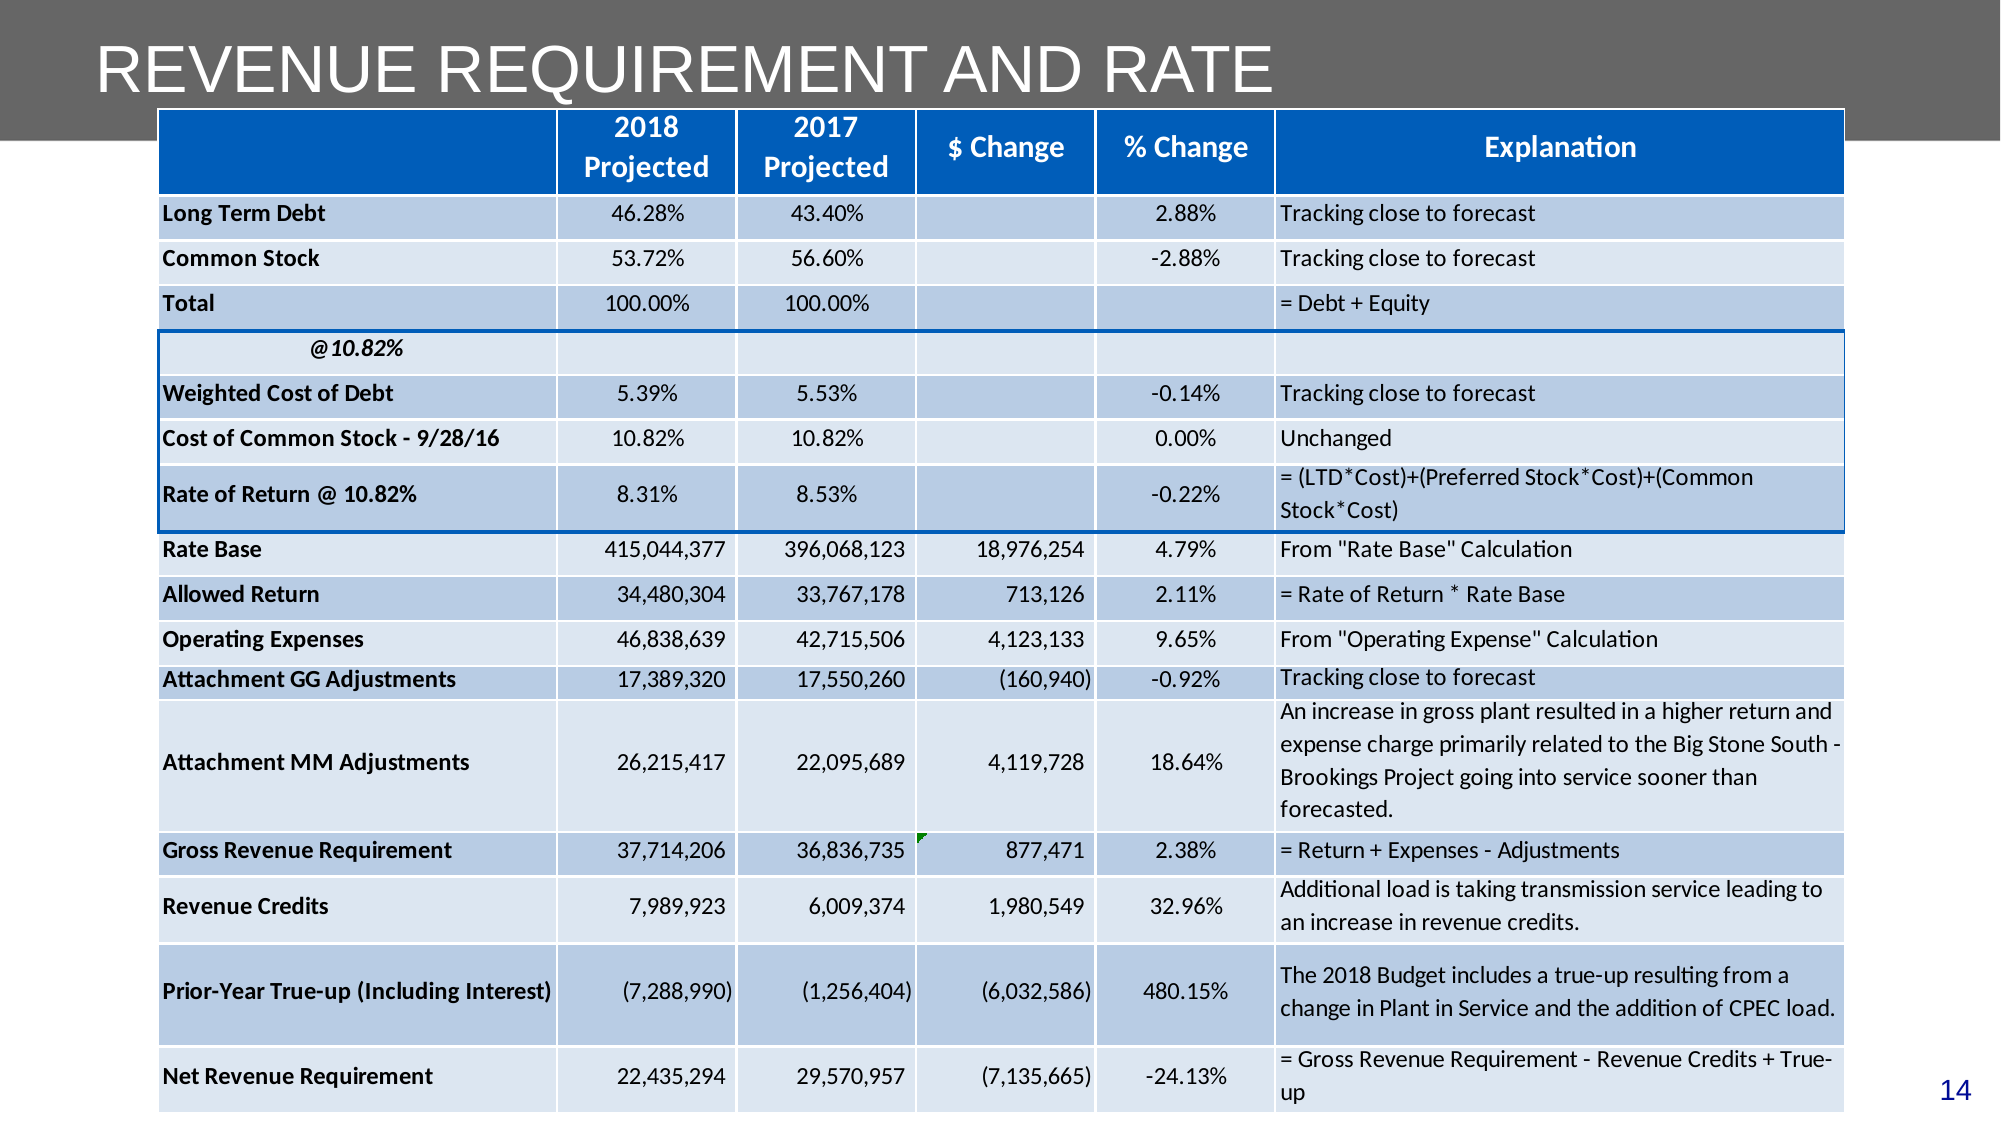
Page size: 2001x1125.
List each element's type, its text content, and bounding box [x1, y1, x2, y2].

text_box 14 [1911, 1064, 1987, 1115]
picture [0, 0, 2001, 1125]
title Revenue requirement and rate [81, 6, 1757, 114]
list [157, 108, 1847, 1115]
